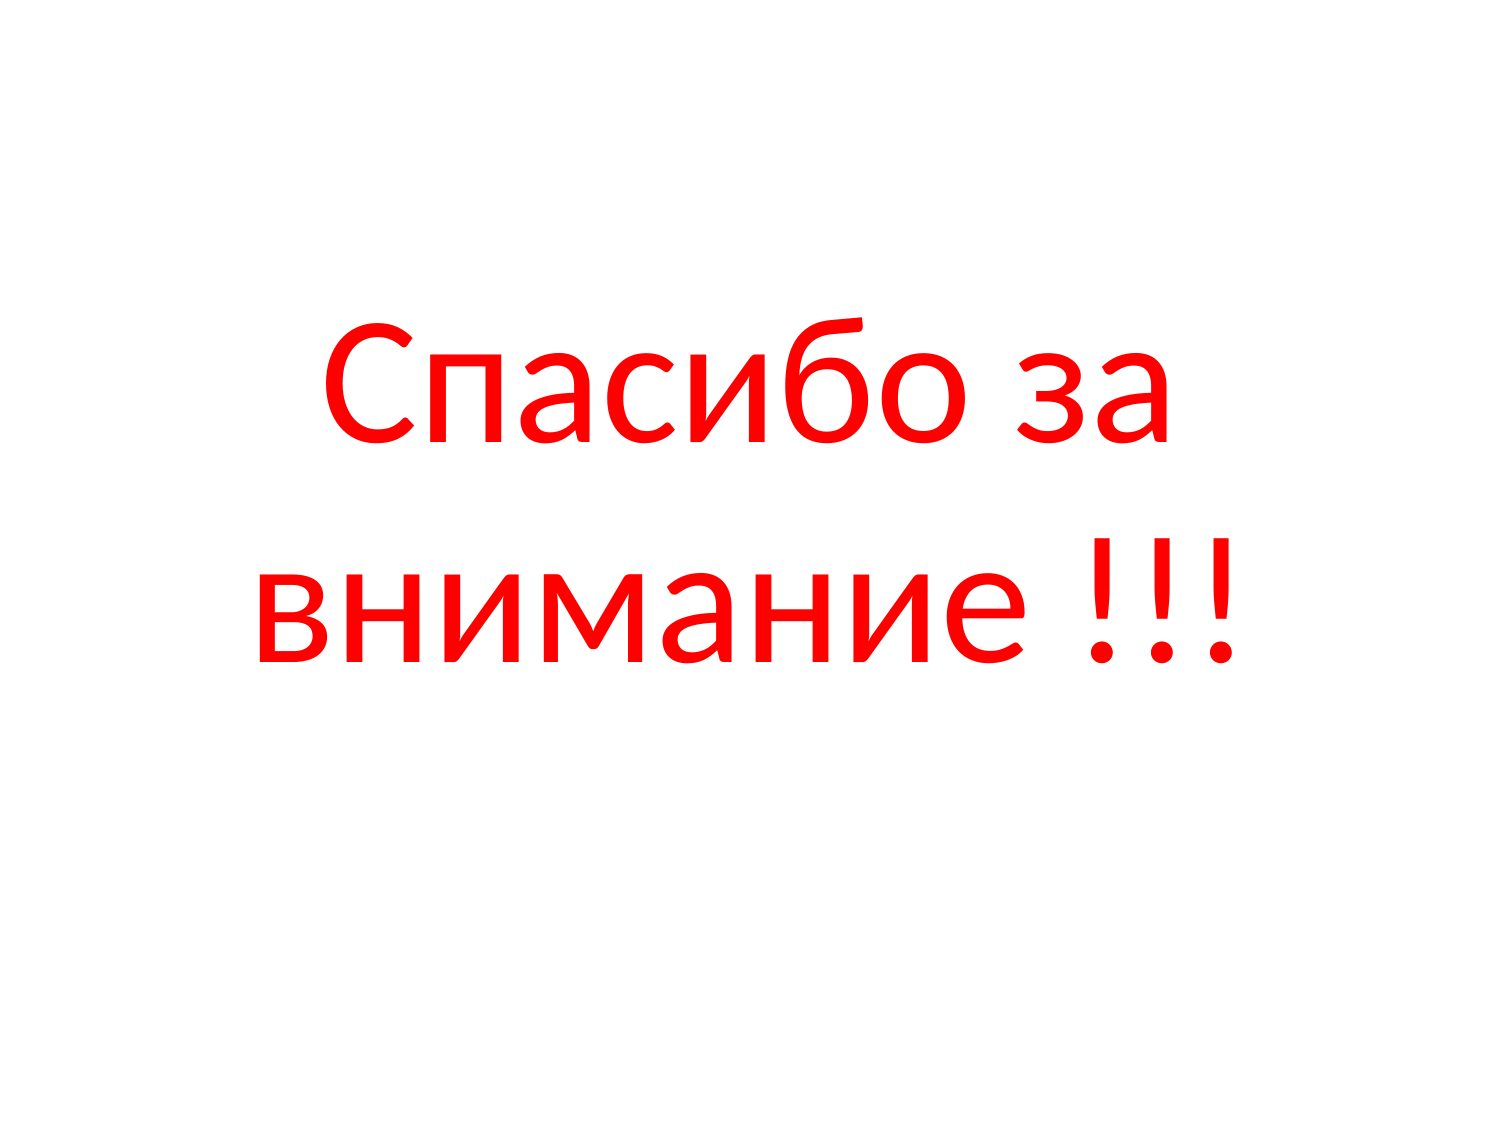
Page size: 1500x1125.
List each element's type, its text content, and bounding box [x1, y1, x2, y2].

title Спасибо за внимание !!! [75, 45, 1425, 914]
